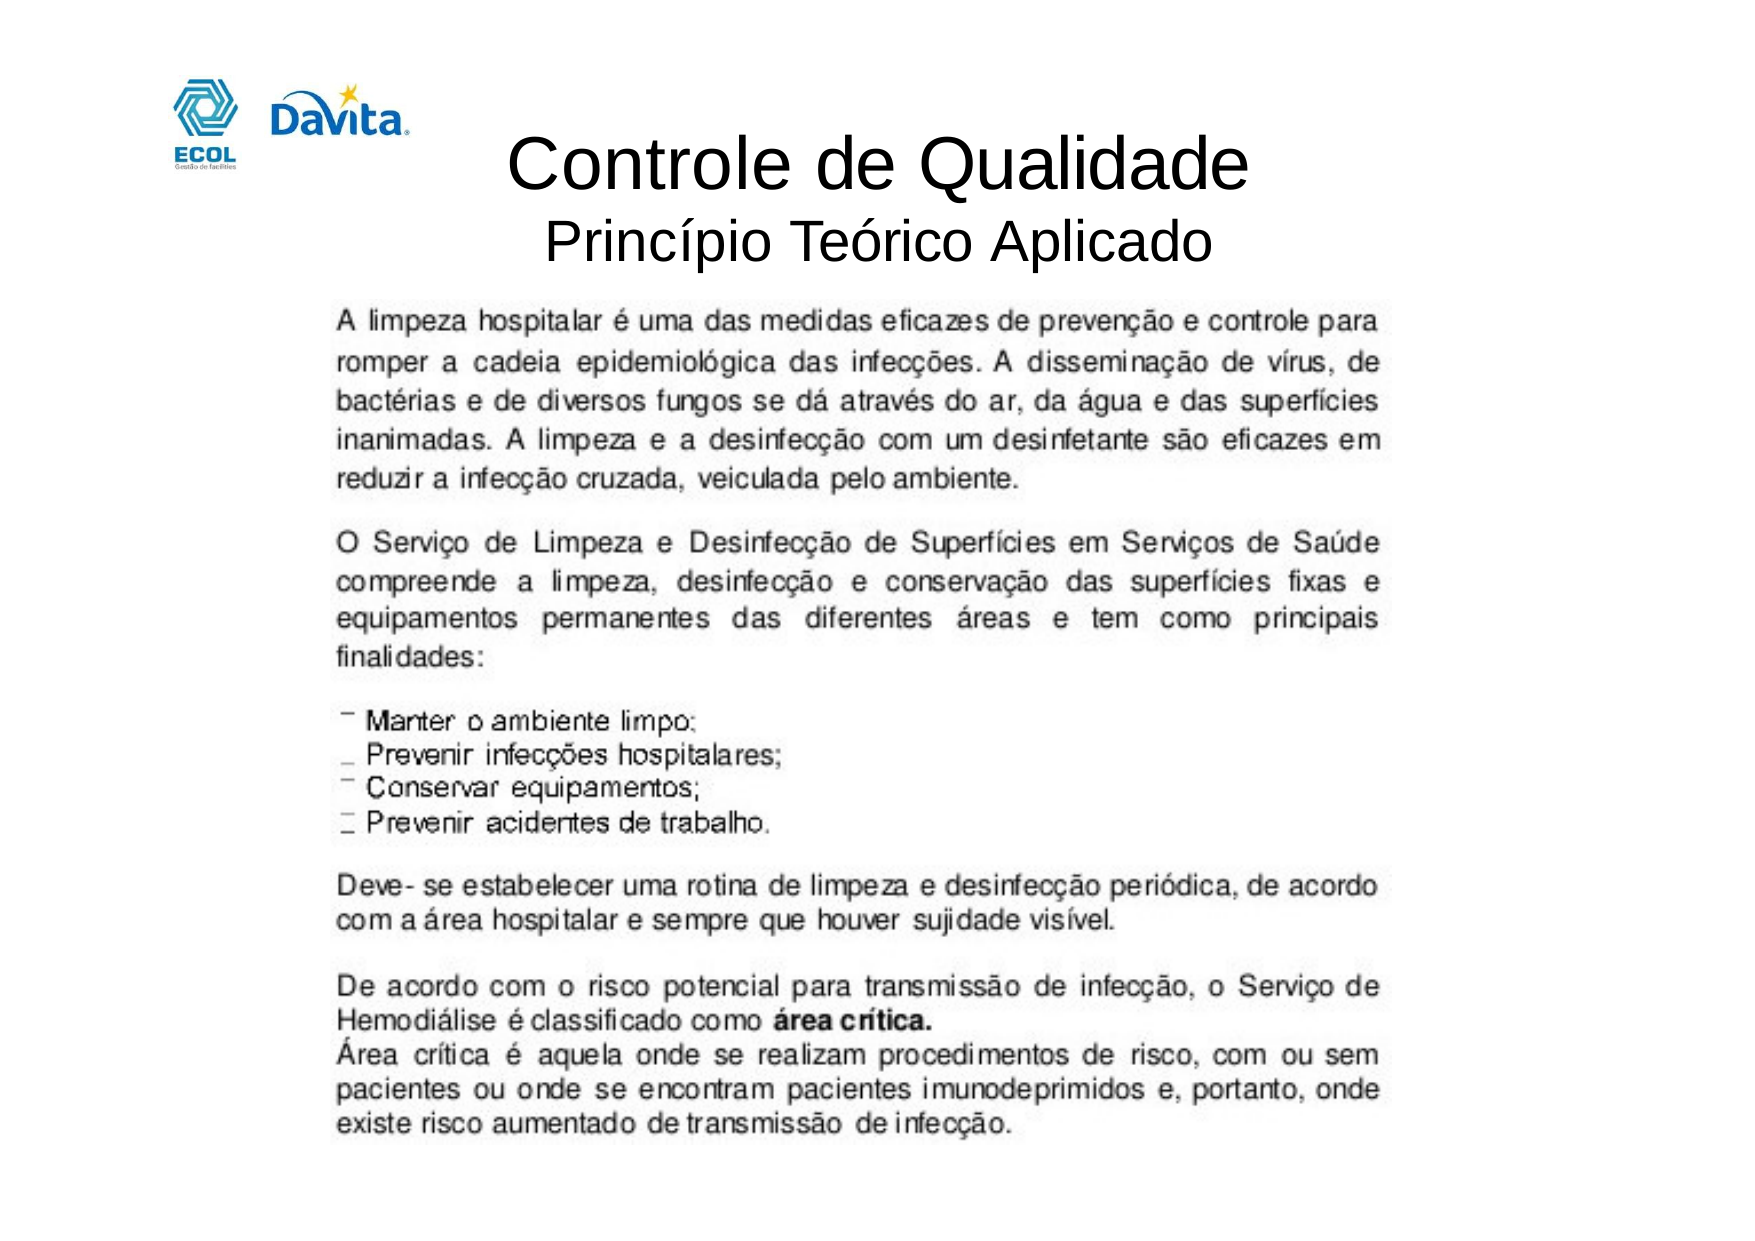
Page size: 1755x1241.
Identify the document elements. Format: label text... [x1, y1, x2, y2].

text_box [264, 82, 417, 139]
text_box [330, 299, 1392, 1145]
text_box [168, 75, 242, 174]
title Controle de Qualidade Princípio Teórico Aplicado [502, 113, 1252, 323]
